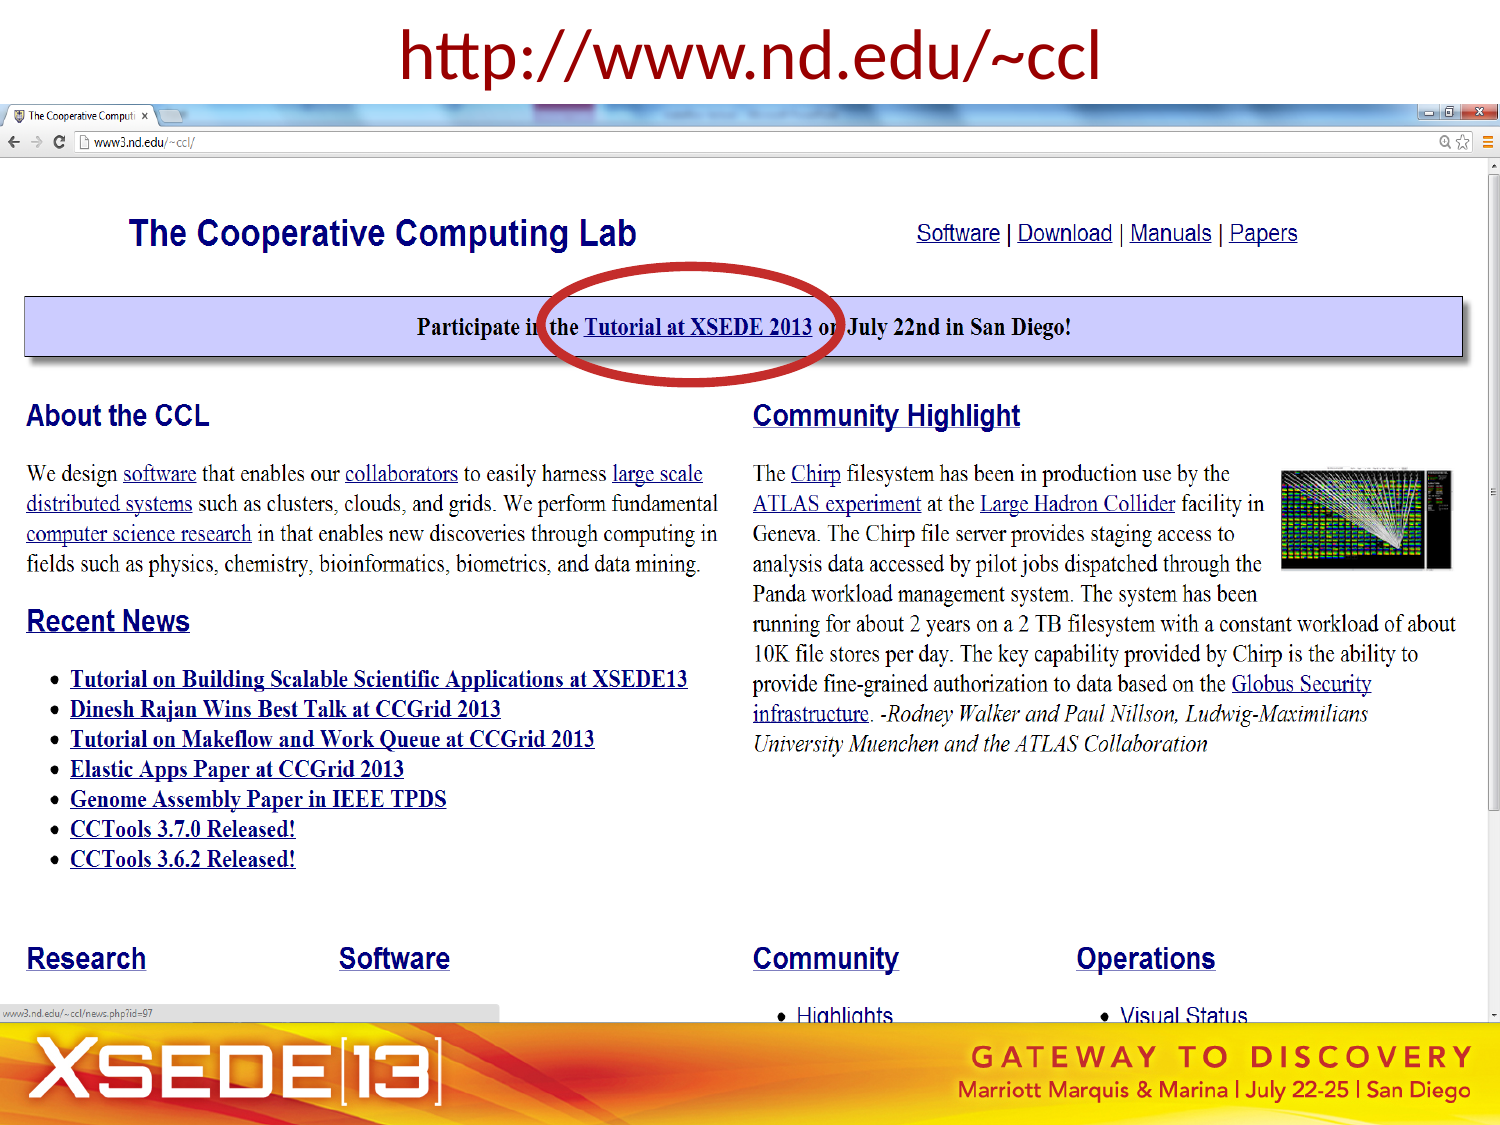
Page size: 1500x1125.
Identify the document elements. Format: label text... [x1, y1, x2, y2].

title http://www.nd.edu/~ccl [50, 0, 1451, 103]
picture [0, 104, 1500, 1125]
